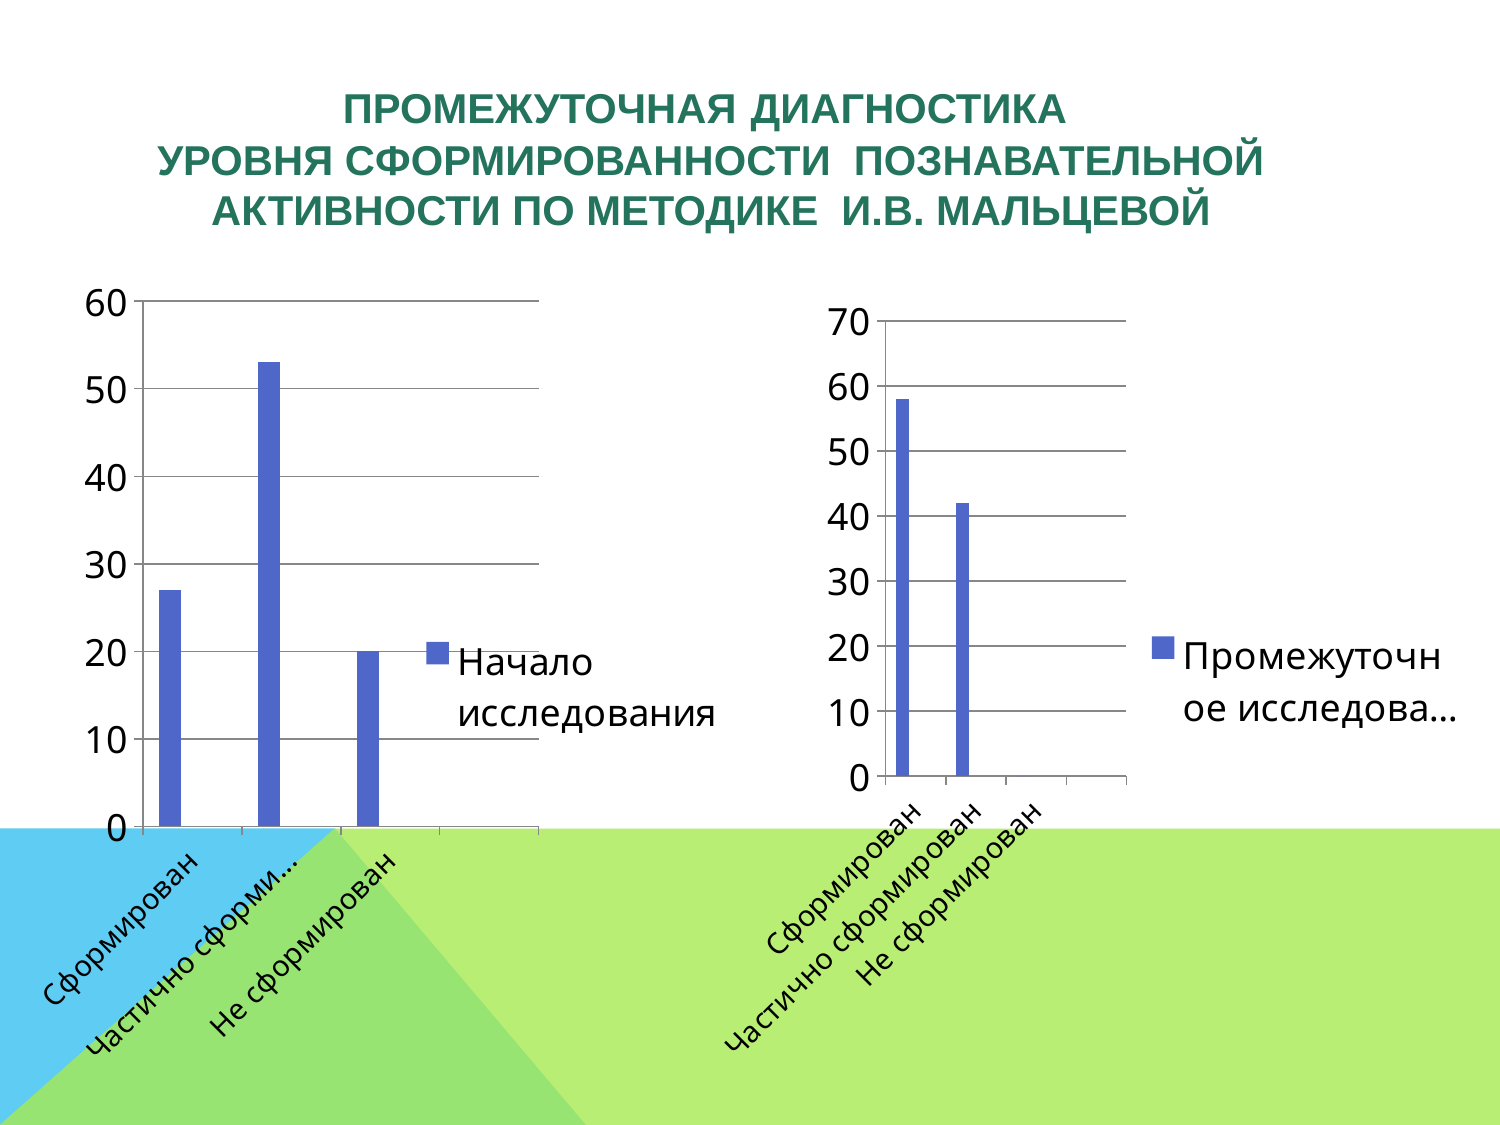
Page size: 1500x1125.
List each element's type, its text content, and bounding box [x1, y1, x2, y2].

title Промежуточная Диагностика Уровня сформированности познавательной активности по методике И.В. Мальцевой [53, 19, 1369, 277]
chart [17, 266, 1474, 1083]
